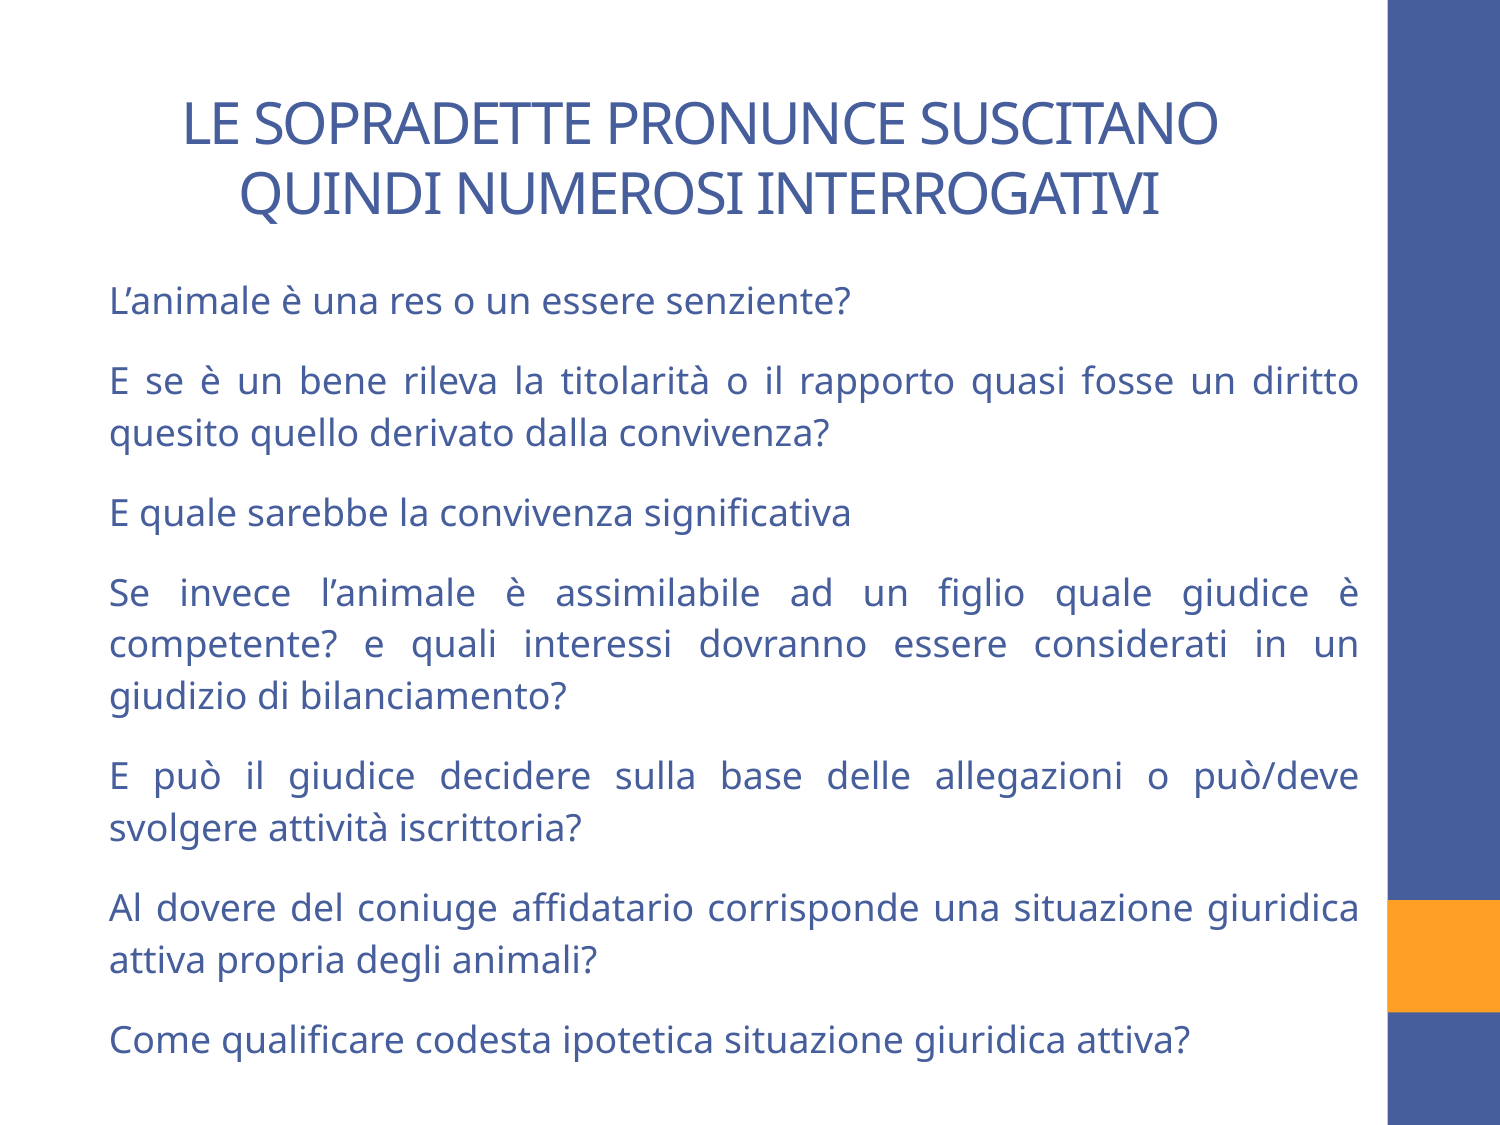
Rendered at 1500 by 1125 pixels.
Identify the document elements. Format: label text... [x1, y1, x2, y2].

title LE SOPRADETTE PRONUNCE SUSCITANO QUINDI NUMEROSI INTERROGATIVI [75, 45, 1325, 262]
list L’animale è una res o un essere senziente? E se è un bene rileva la titolarità o il rapporto quasi fosse un diritto quesito quello derivato dalla convivenza? E quale sarebbe la convivenza significativa Se invece l’animale è assimilabile ad un figlio quale giudice è competente? e quali interessi dovranno essere considerati in un giudizio di bilanciamento? E può il giudice decidere sulla base delle allegazioni o può/deve svolgere attività iscrittoria? Al dovere del coniuge affidatario corrisponde una situazione giuridica attiva propria degli animali? Come qualificare codesta ipotetica situazione giuridica attiva? [75, 262, 1376, 1125]
